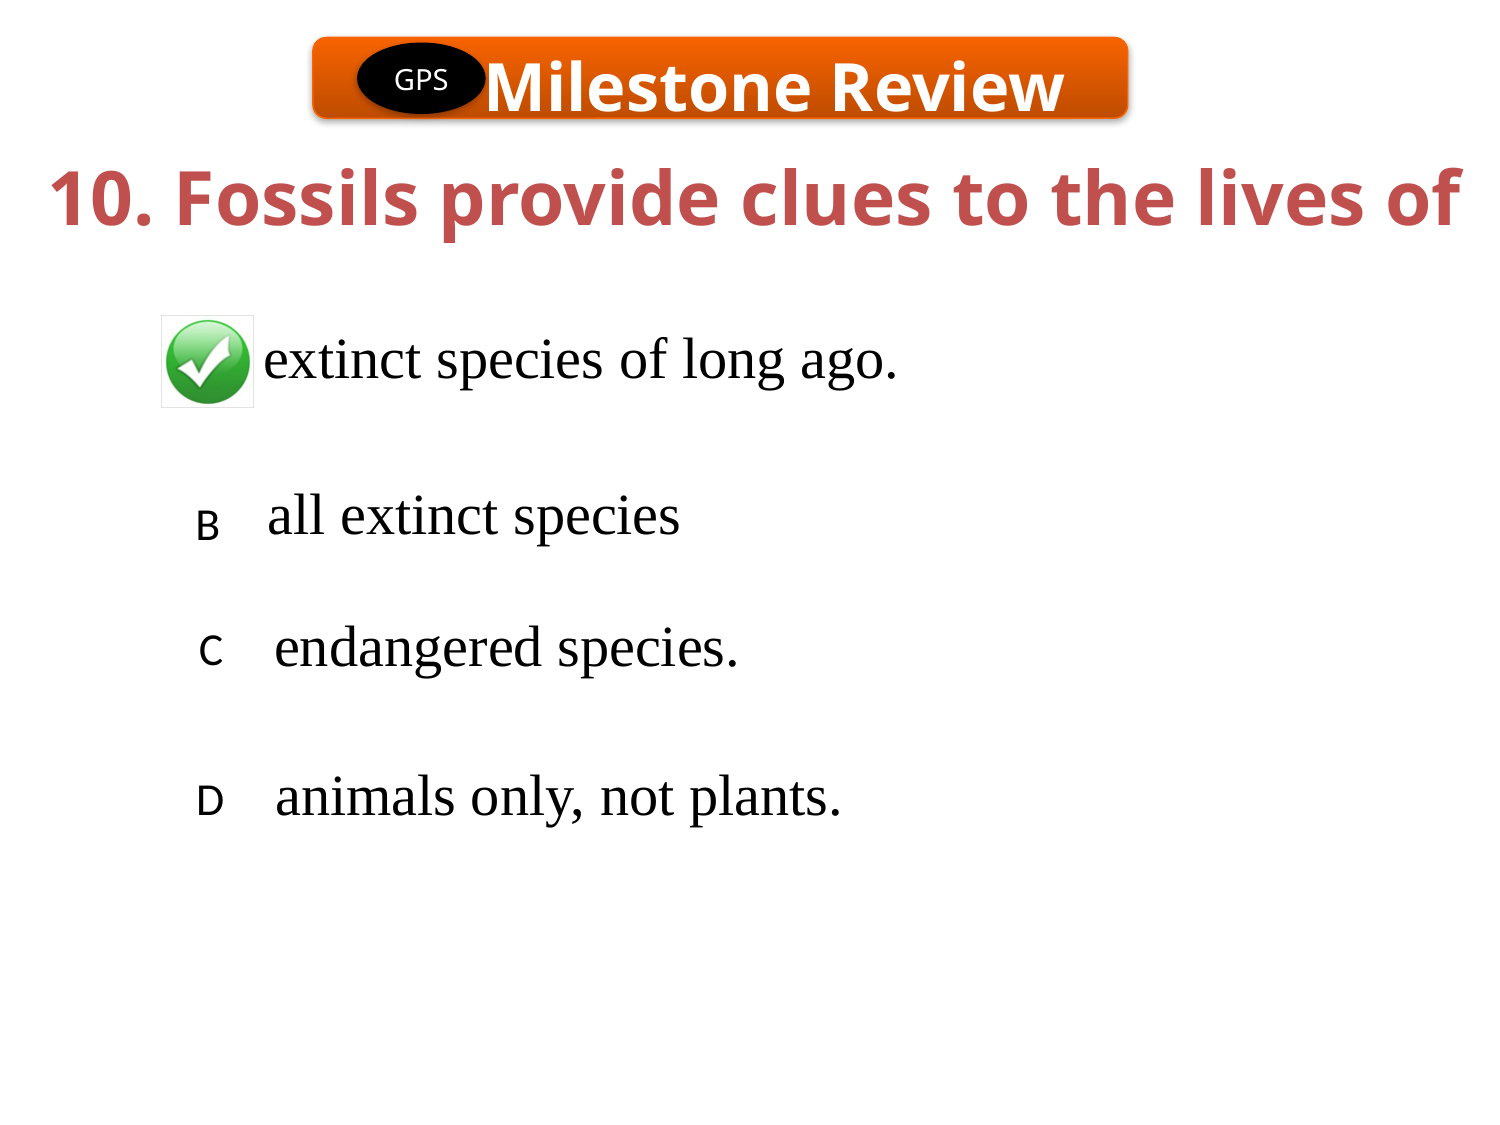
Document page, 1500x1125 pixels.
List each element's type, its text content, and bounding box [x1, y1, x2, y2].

picture [161, 315, 255, 408]
text_box 10. Fossils provide clues to the lives of [32, 143, 1500, 249]
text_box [172, 613, 249, 688]
text_box animals only, not plants. [260, 750, 859, 835]
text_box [172, 763, 248, 838]
text_box extinct species of long ago. [248, 312, 1195, 398]
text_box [312, 37, 1128, 119]
text_box endangered species. [259, 600, 756, 686]
text_box all extinct species [252, 468, 1328, 554]
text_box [170, 488, 245, 563]
